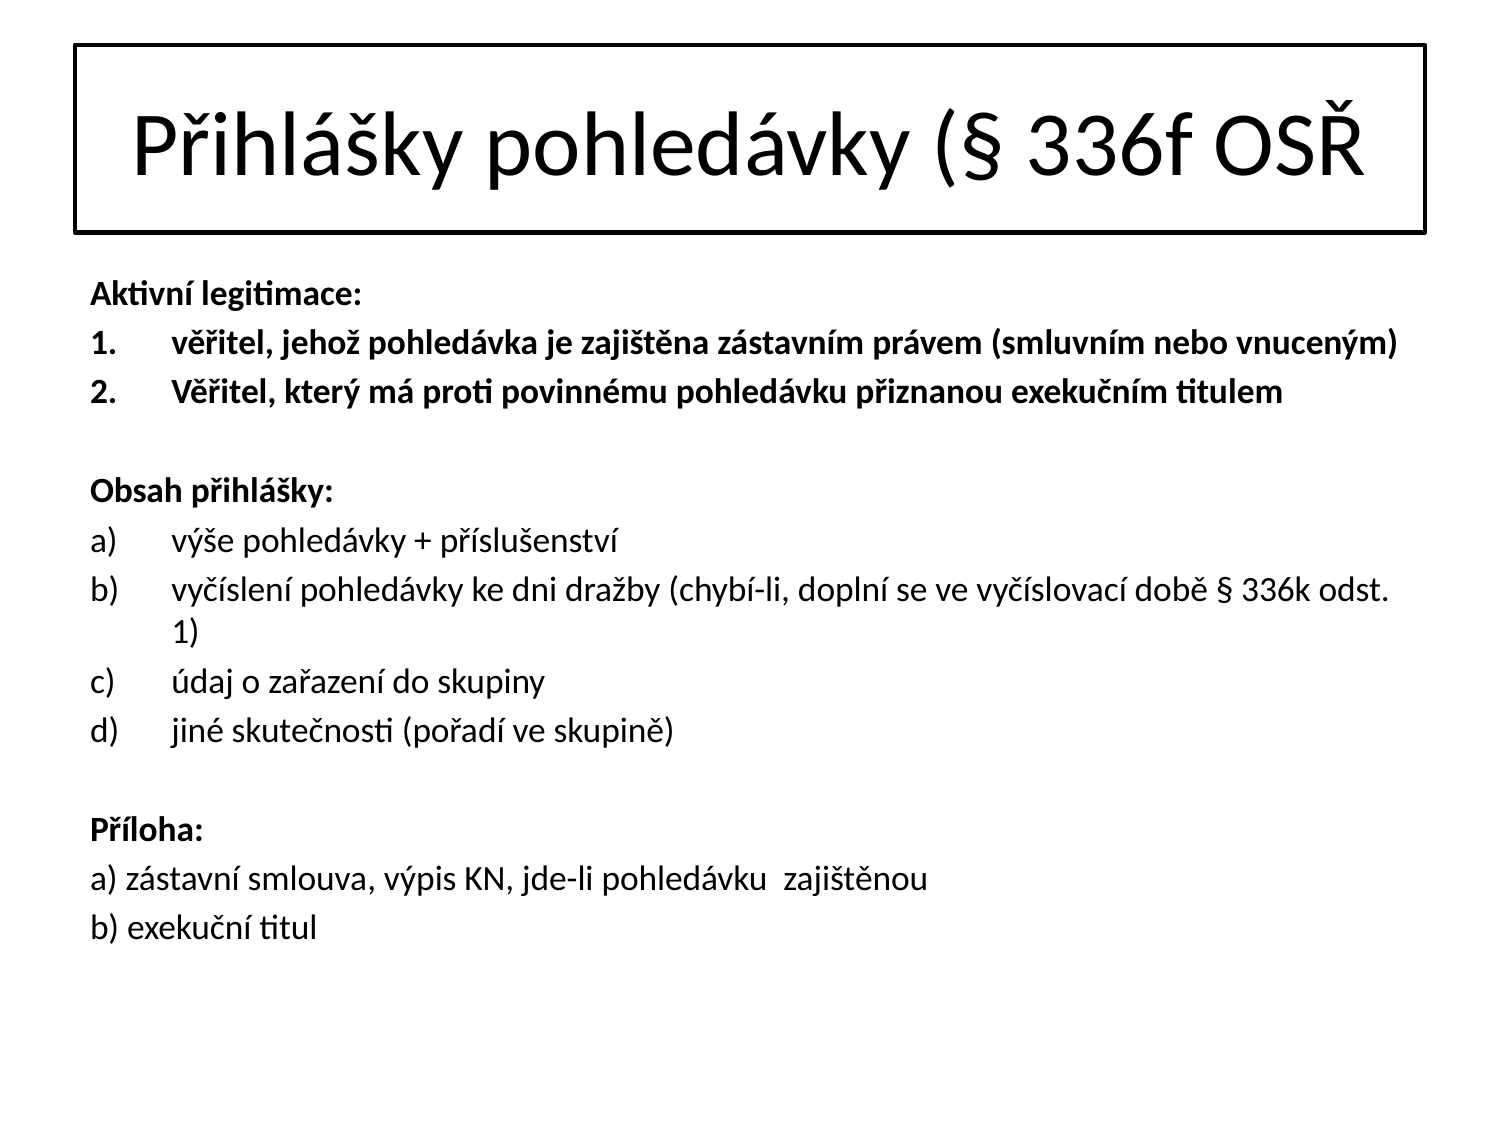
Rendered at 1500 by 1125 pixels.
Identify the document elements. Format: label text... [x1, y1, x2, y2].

title Přihlášky pohledávky (§ 336f OSŘ [73, 43, 1427, 235]
list Aktivní legitimace: věřitel, jehož pohledávka je zajištěna zástavním právem (smluvním nebo vnuceným) Věřitel, který má proti povinnému pohledávku přiznanou exekučním titulem Obsah přihlášky: výše pohledávky + příslušenství vyčíslení pohledávky ke dni dražby (chybí-li, doplní se ve vyčíslovací době § 336k odst. 1) údaj o zařazení do skupiny jiné skutečnosti (pořadí ve skupině) Příloha: a) zástavní smlouva, výpis KN, jde-li pohledávku zajištěnou b) exekuční titul [75, 262, 1425, 1005]
